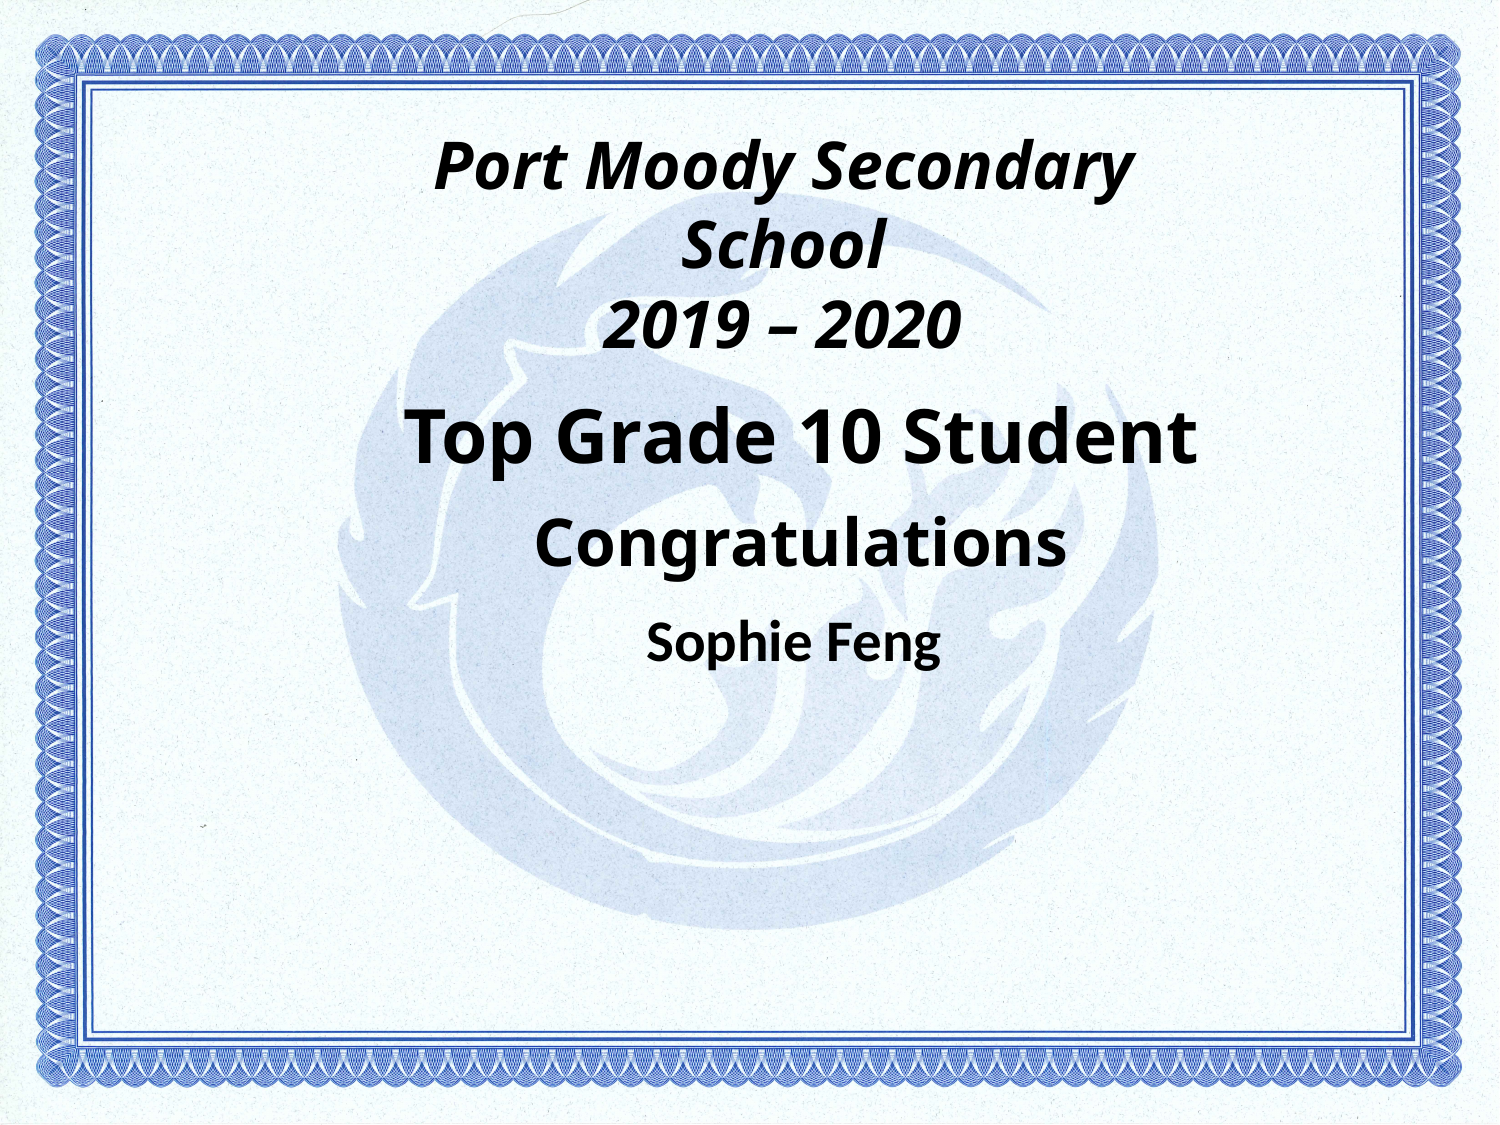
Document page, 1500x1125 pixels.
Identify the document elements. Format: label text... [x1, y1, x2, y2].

title Port Moody Secondary School 2019 – 2020 [419, 121, 1147, 362]
text_box Top Grade 10 Student Congratulations Sophie Feng [187, 366, 1379, 753]
picture [0, 0, 1500, 1125]
